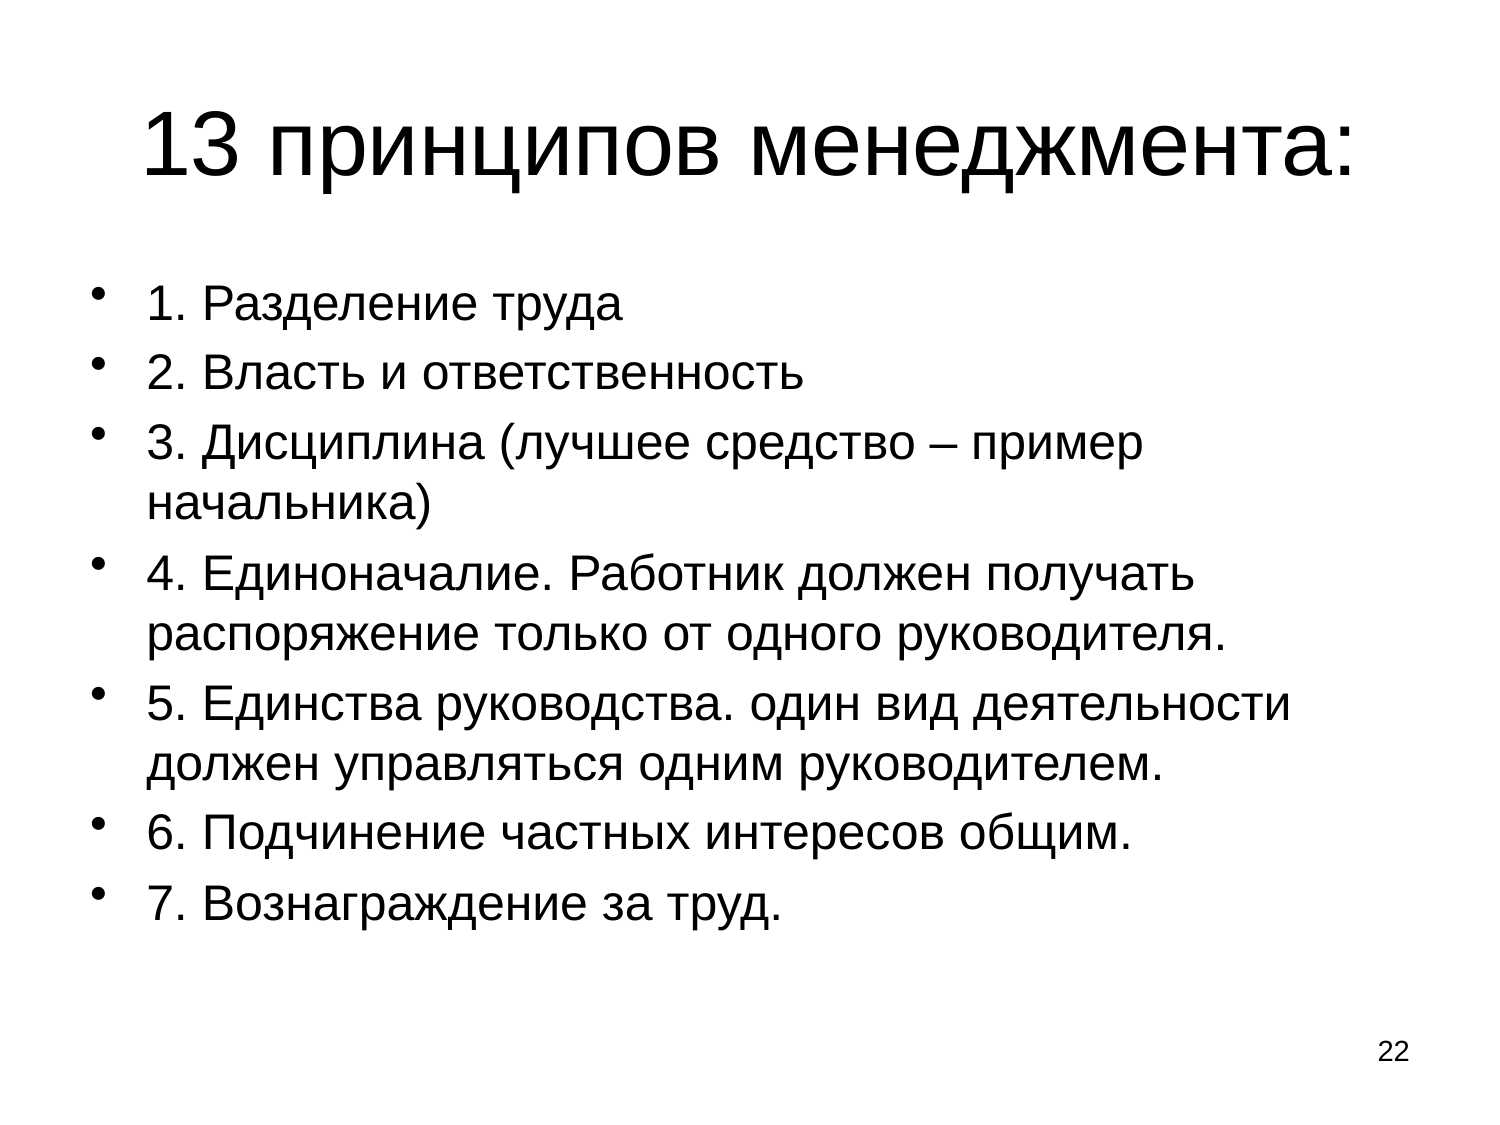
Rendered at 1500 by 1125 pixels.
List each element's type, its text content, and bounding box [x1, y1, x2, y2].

title 13 принципов менеджмента: [75, 45, 1425, 233]
list 1. Разделение труда 2. Власть и ответственность 3. Дисциплина (лучшее средство – пример начальника) 4. Единоначалие. Работник должен получать распоряжение только от одного руководителя. 5. Единства руководства. один вид деятельности должен управляться одним руководителем. 6. Подчинение частных интересов общим. 7. Вознаграждение за труд. [75, 262, 1425, 1005]
slide_number 22 [1074, 1024, 1425, 1103]
